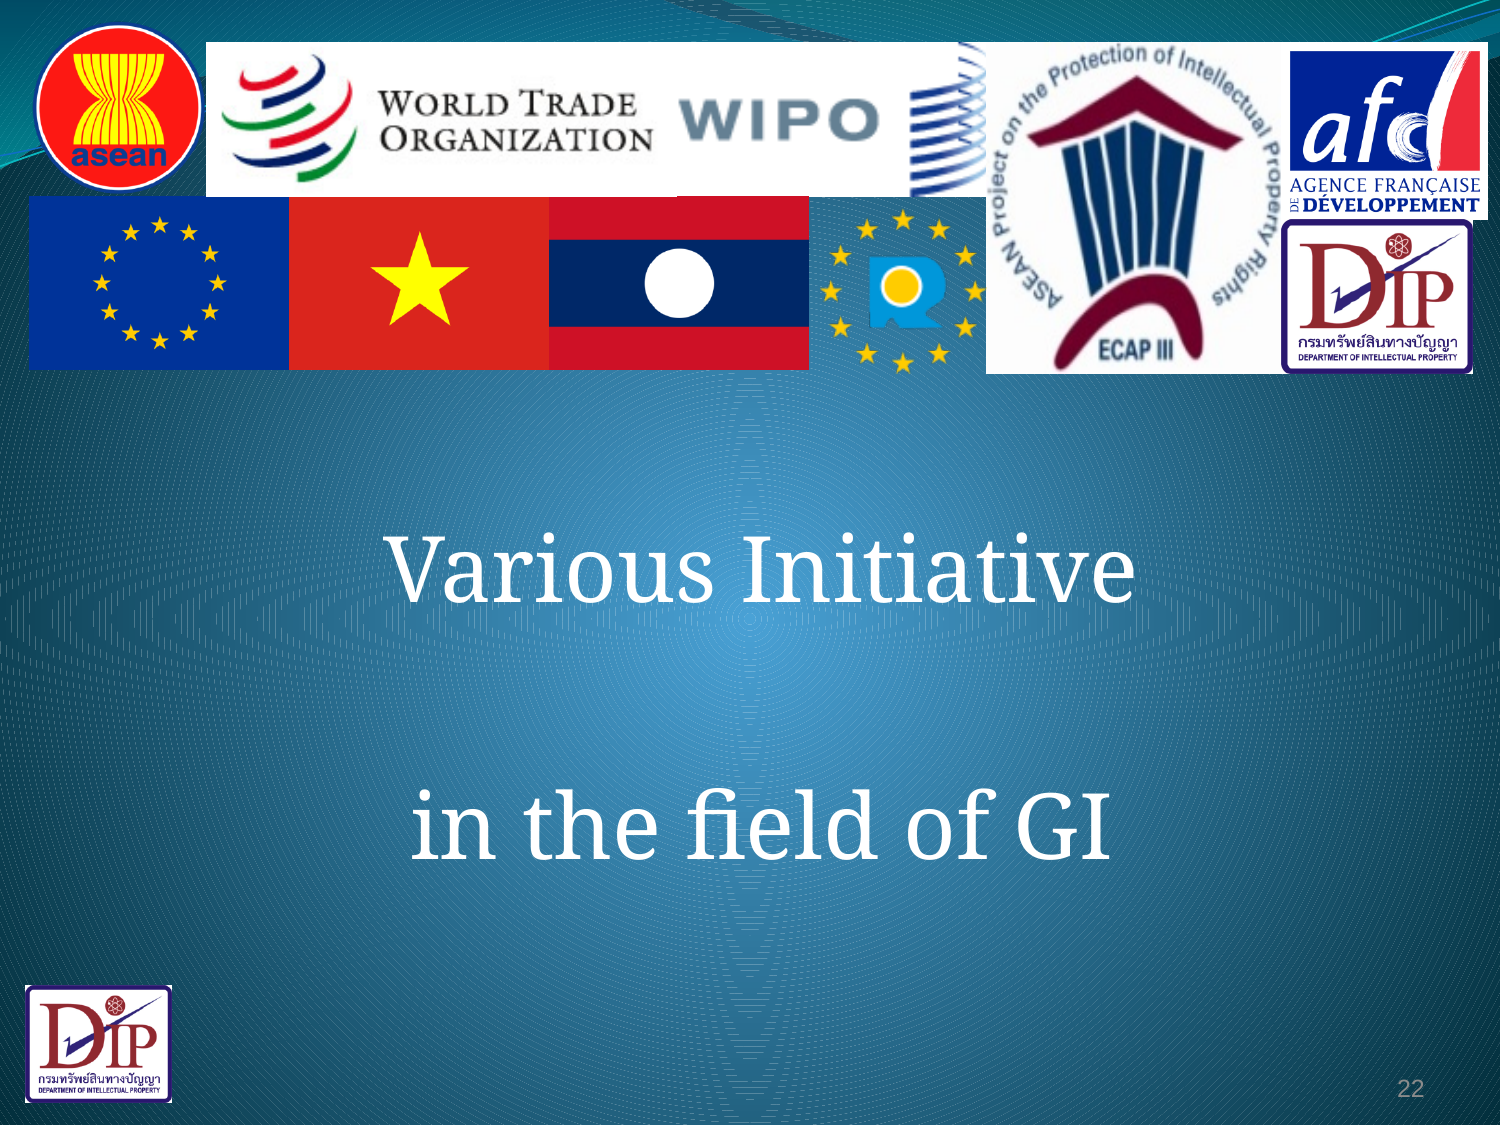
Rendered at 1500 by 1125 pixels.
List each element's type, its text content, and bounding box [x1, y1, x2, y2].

slide_number 22 [1299, 1042, 1425, 1103]
picture [288, 207, 544, 370]
picture [206, 42, 1489, 374]
picture [25, 985, 172, 1104]
list Various Initiative in the field of GI [230, 503, 1294, 988]
picture [29, 23, 285, 370]
